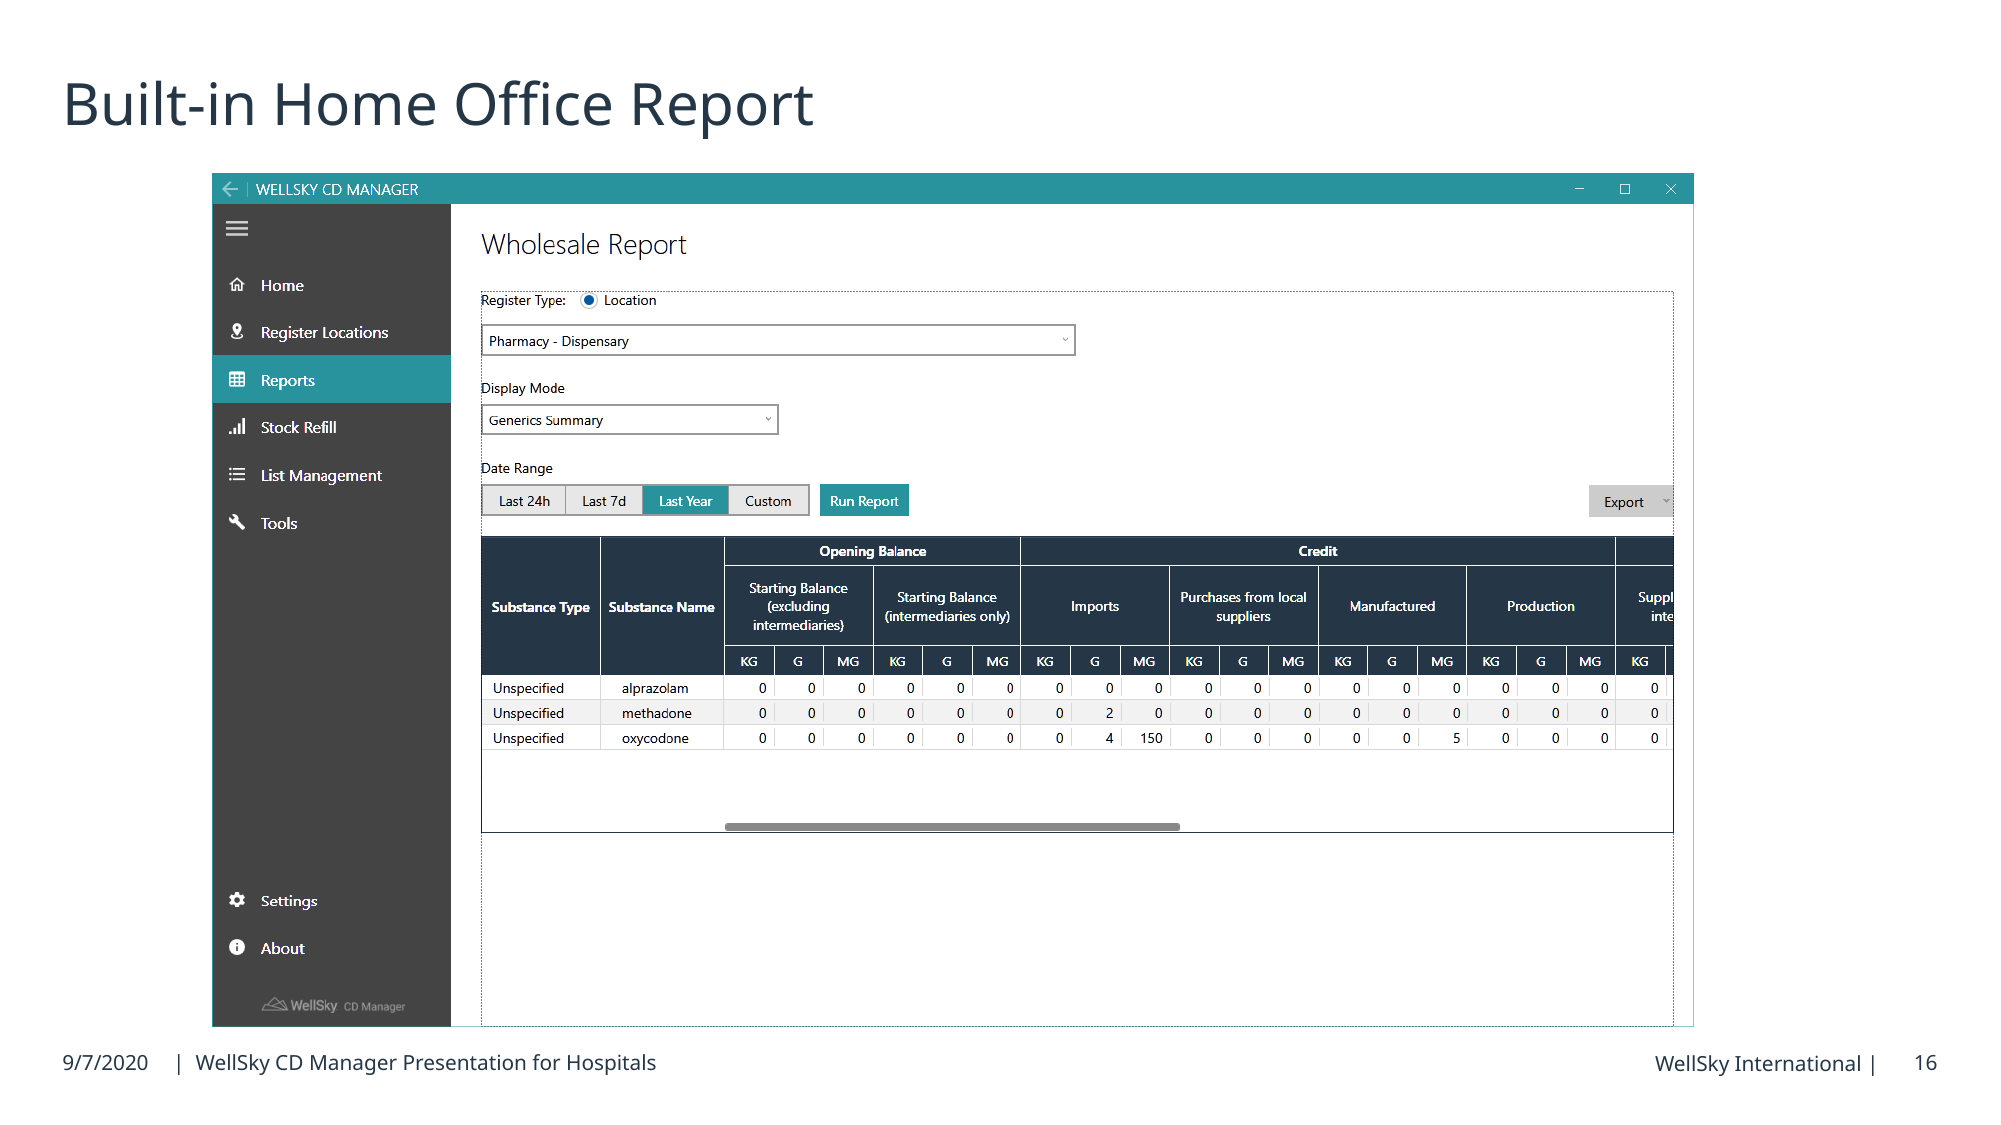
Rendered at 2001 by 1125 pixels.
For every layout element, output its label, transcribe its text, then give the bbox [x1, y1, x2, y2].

picture [212, 173, 1694, 1027]
title Built-in Home Office Report [63, 75, 1938, 201]
slide_number 16 [1884, 1050, 1938, 1086]
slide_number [62, 1050, 173, 1086]
footer | WellSky CD Manager Presentation for Hospitals [173, 1050, 849, 1086]
